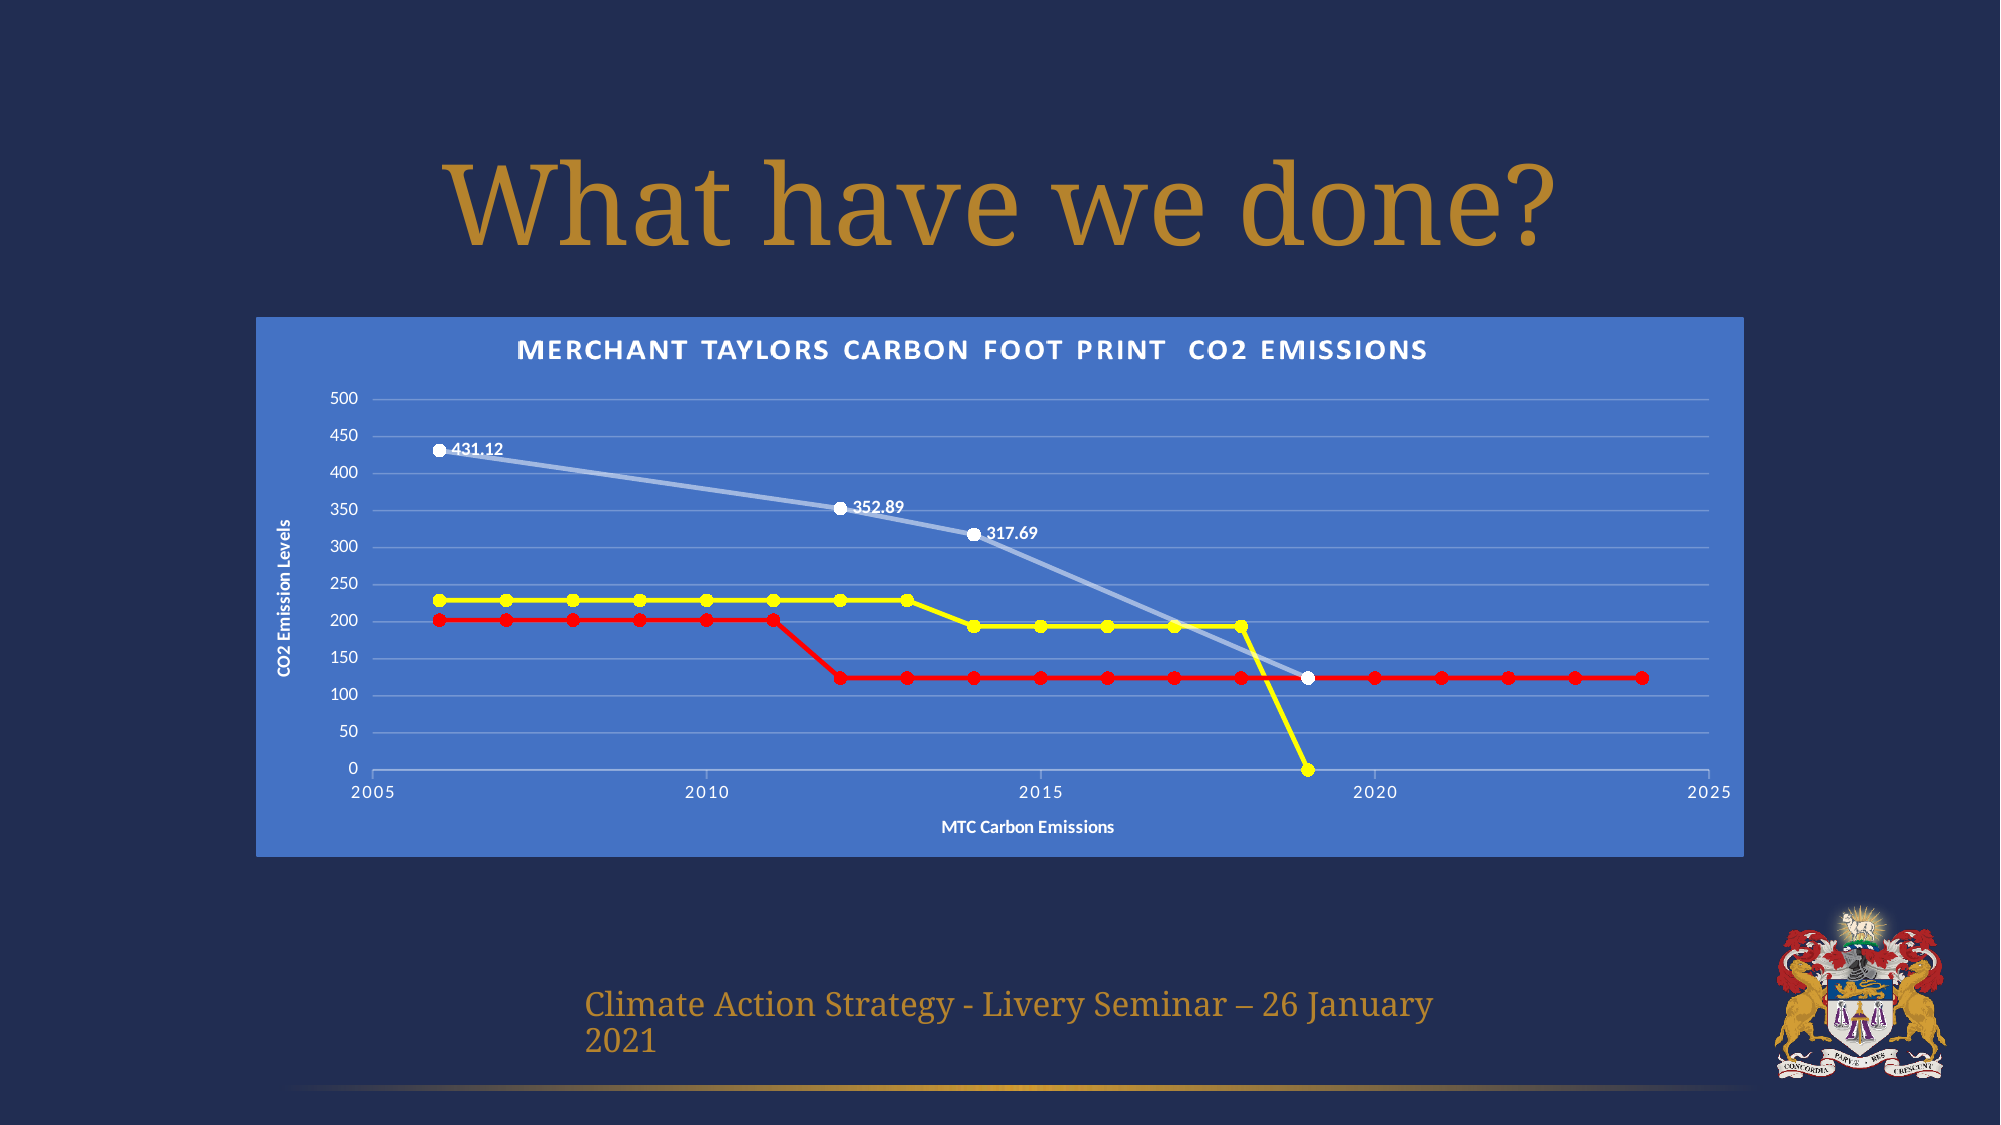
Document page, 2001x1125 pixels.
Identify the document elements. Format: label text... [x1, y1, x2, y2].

chart [256, 316, 1744, 857]
picture [20, 896, 2001, 1125]
picture [920, 1016, 931, 1022]
text_box What have we done? [137, 59, 1863, 278]
